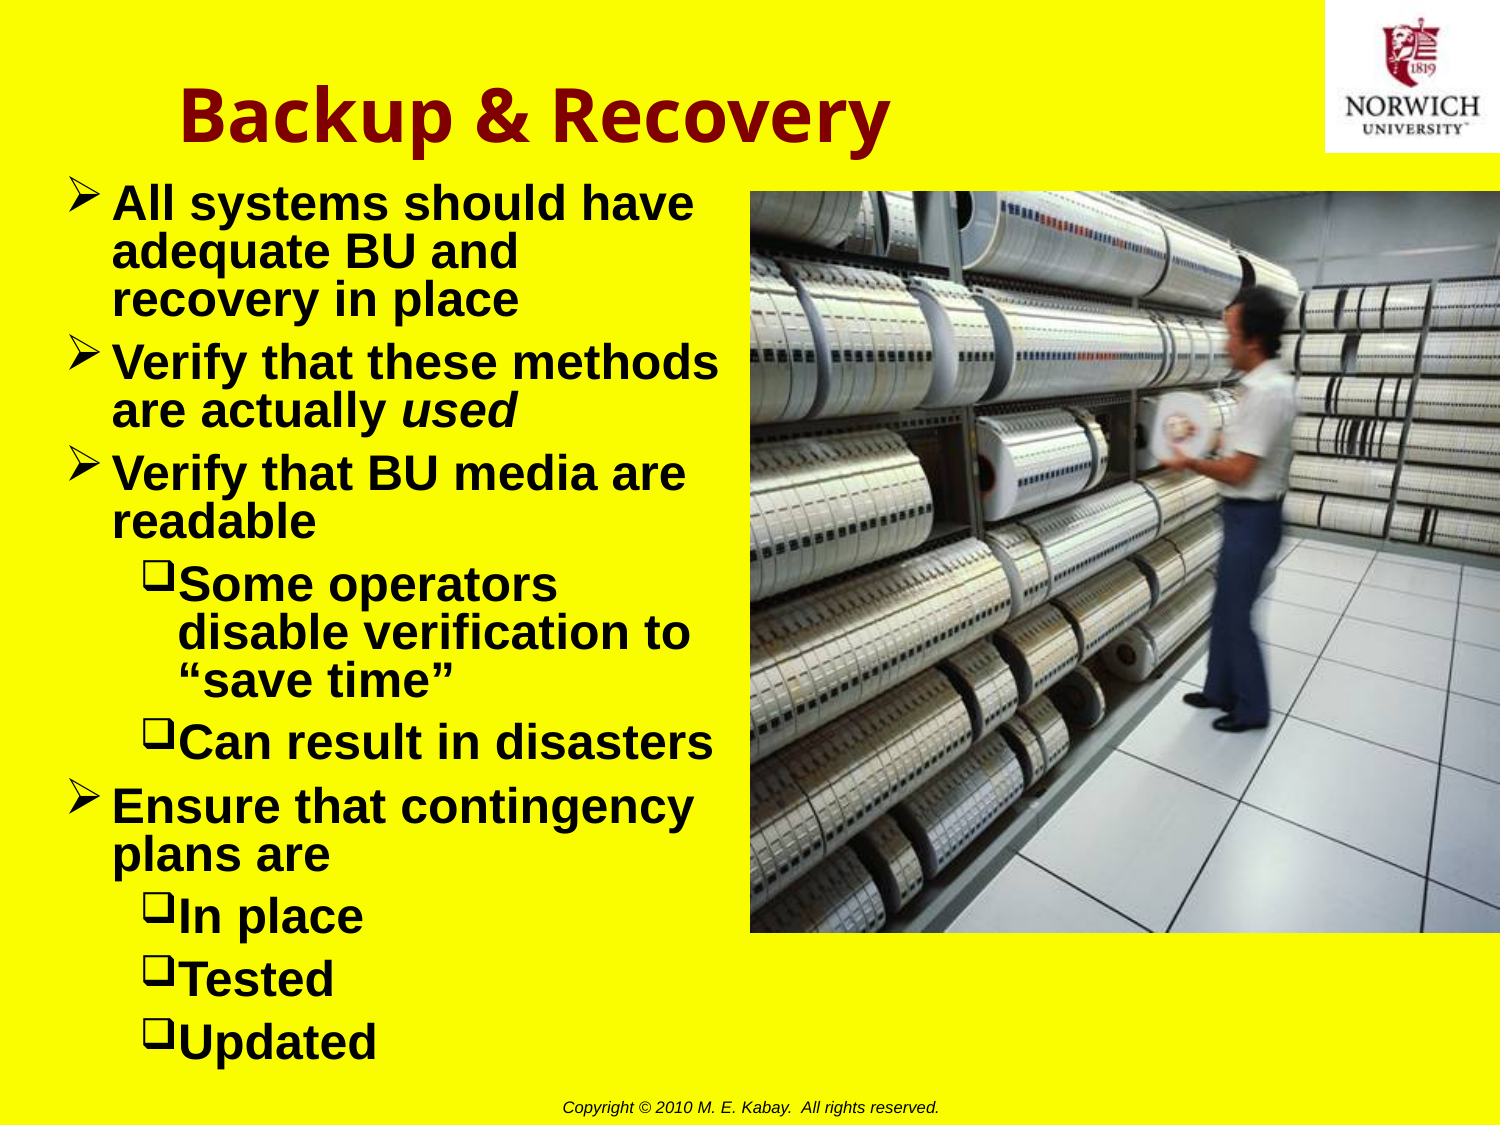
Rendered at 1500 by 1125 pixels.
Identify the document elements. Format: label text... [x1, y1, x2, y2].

title Backup & Recovery [161, 24, 1339, 190]
picture [749, 191, 1500, 934]
list All systems should have adequate BU and recovery in place Verify that these methods are actually used Verify that BU media are readable Some operators disable verification to “save time” Can result in disasters Ensure that contingency plans are In place Tested Updated [49, 174, 751, 1101]
picture [1325, 0, 1500, 153]
